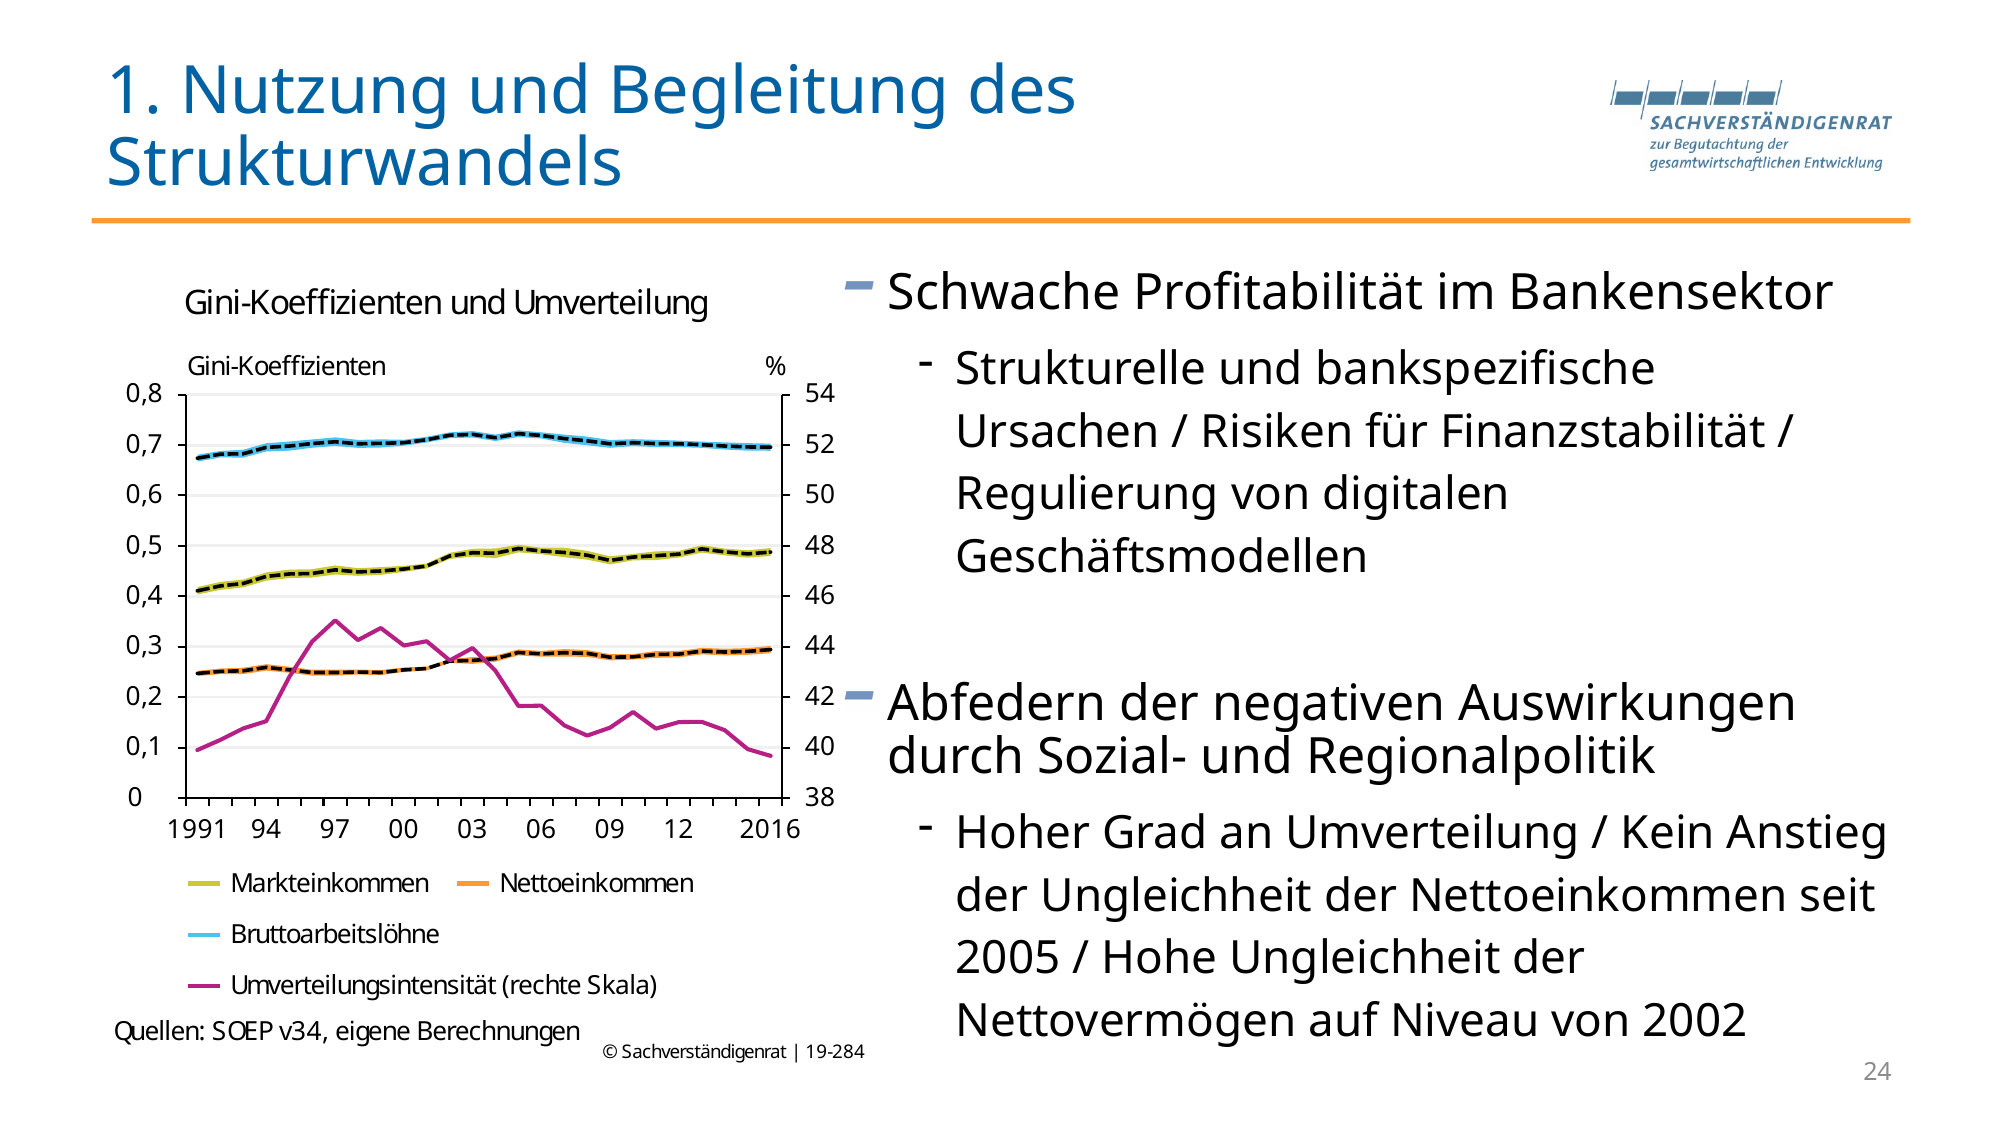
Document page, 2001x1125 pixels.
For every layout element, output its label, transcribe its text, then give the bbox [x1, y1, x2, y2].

list 1. Nutzung und Begleitung des Strukturwandels [91, 17, 1581, 238]
picture [58, 243, 883, 1071]
list Schwache Profitabilität im Bankensektor Strukturelle und bankspezifische Ursachen / Risiken für Finanzstabilität / Regulierung von digitalen Geschäftsmodellen Abfedern der negativen Auswirkungen durch Sozial- und Regionalpolitik Hoher Grad an Umverteilung / Kein Anstieg der Ungleichheit der Nettoeinkommen seit 2005 / Hohe Ungleichheit der Nettovermögen auf Niveau von 2002 [871, 259, 1911, 1043]
